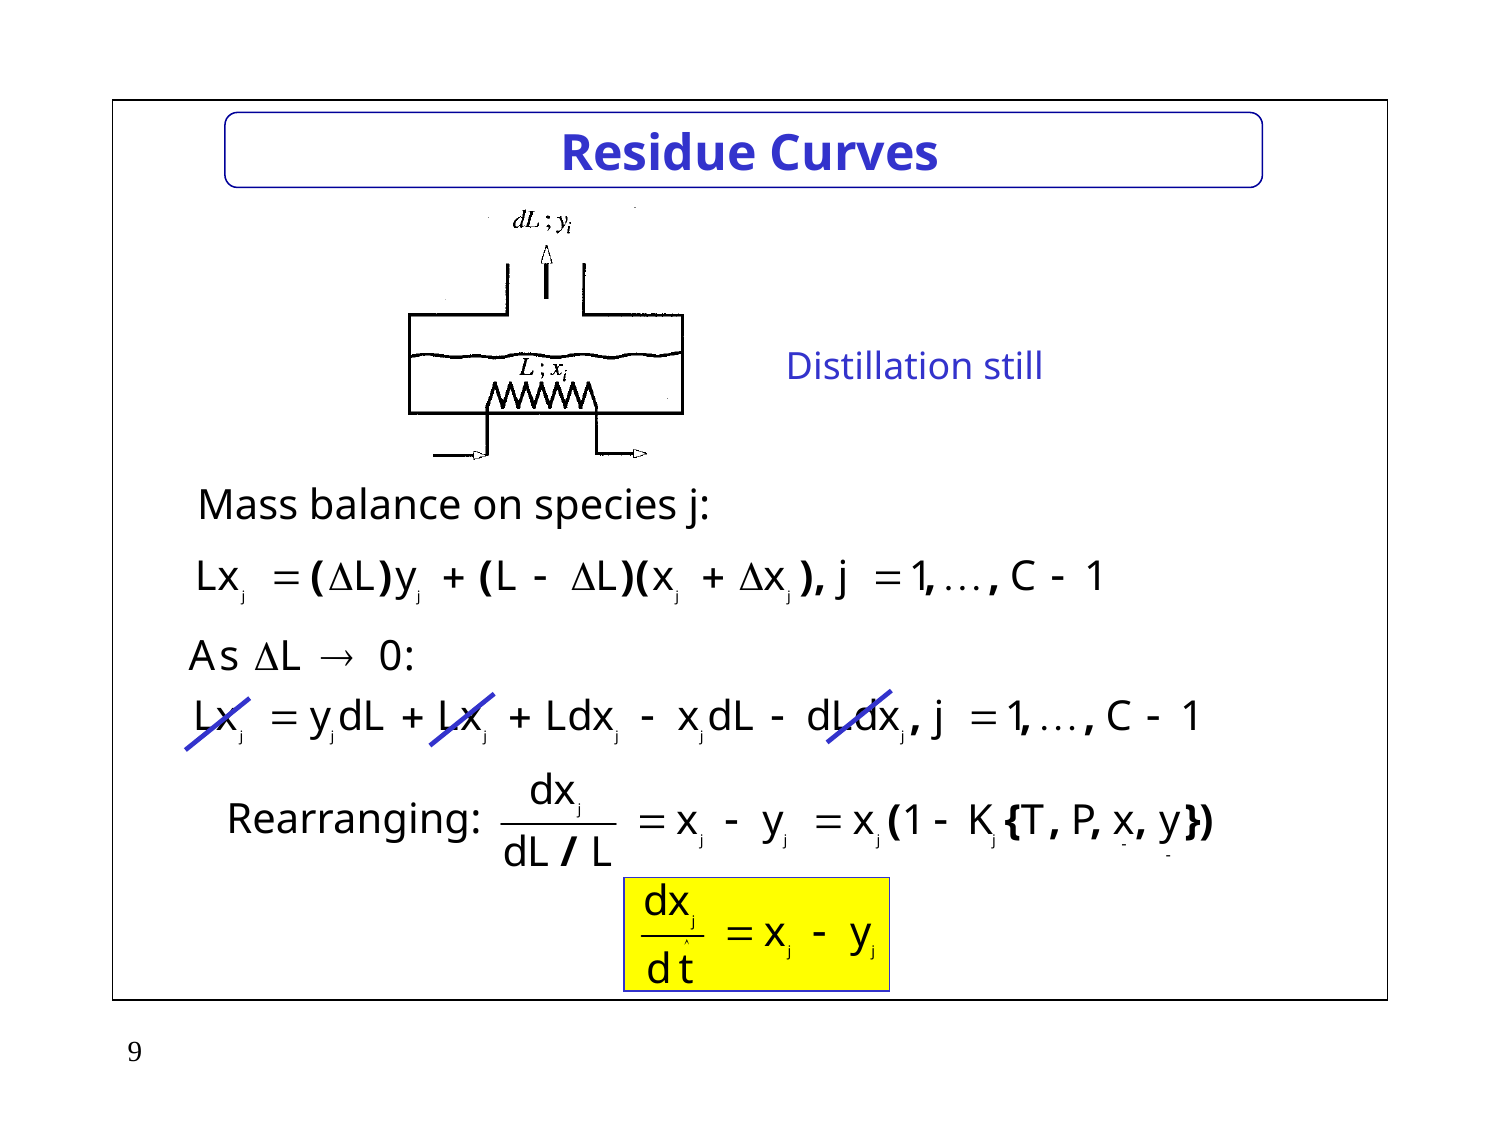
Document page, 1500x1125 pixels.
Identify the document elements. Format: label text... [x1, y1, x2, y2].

text_box [224, 112, 1263, 188]
slide_number 9 [112, 1024, 313, 1101]
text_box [186, 634, 419, 677]
text_box Mass balance on species j: [146, 470, 726, 535]
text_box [192, 765, 1221, 875]
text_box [382, 202, 1053, 468]
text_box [192, 553, 1107, 612]
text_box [623, 877, 890, 992]
title Residue Curves [112, 99, 1388, 200]
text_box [190, 693, 1203, 752]
